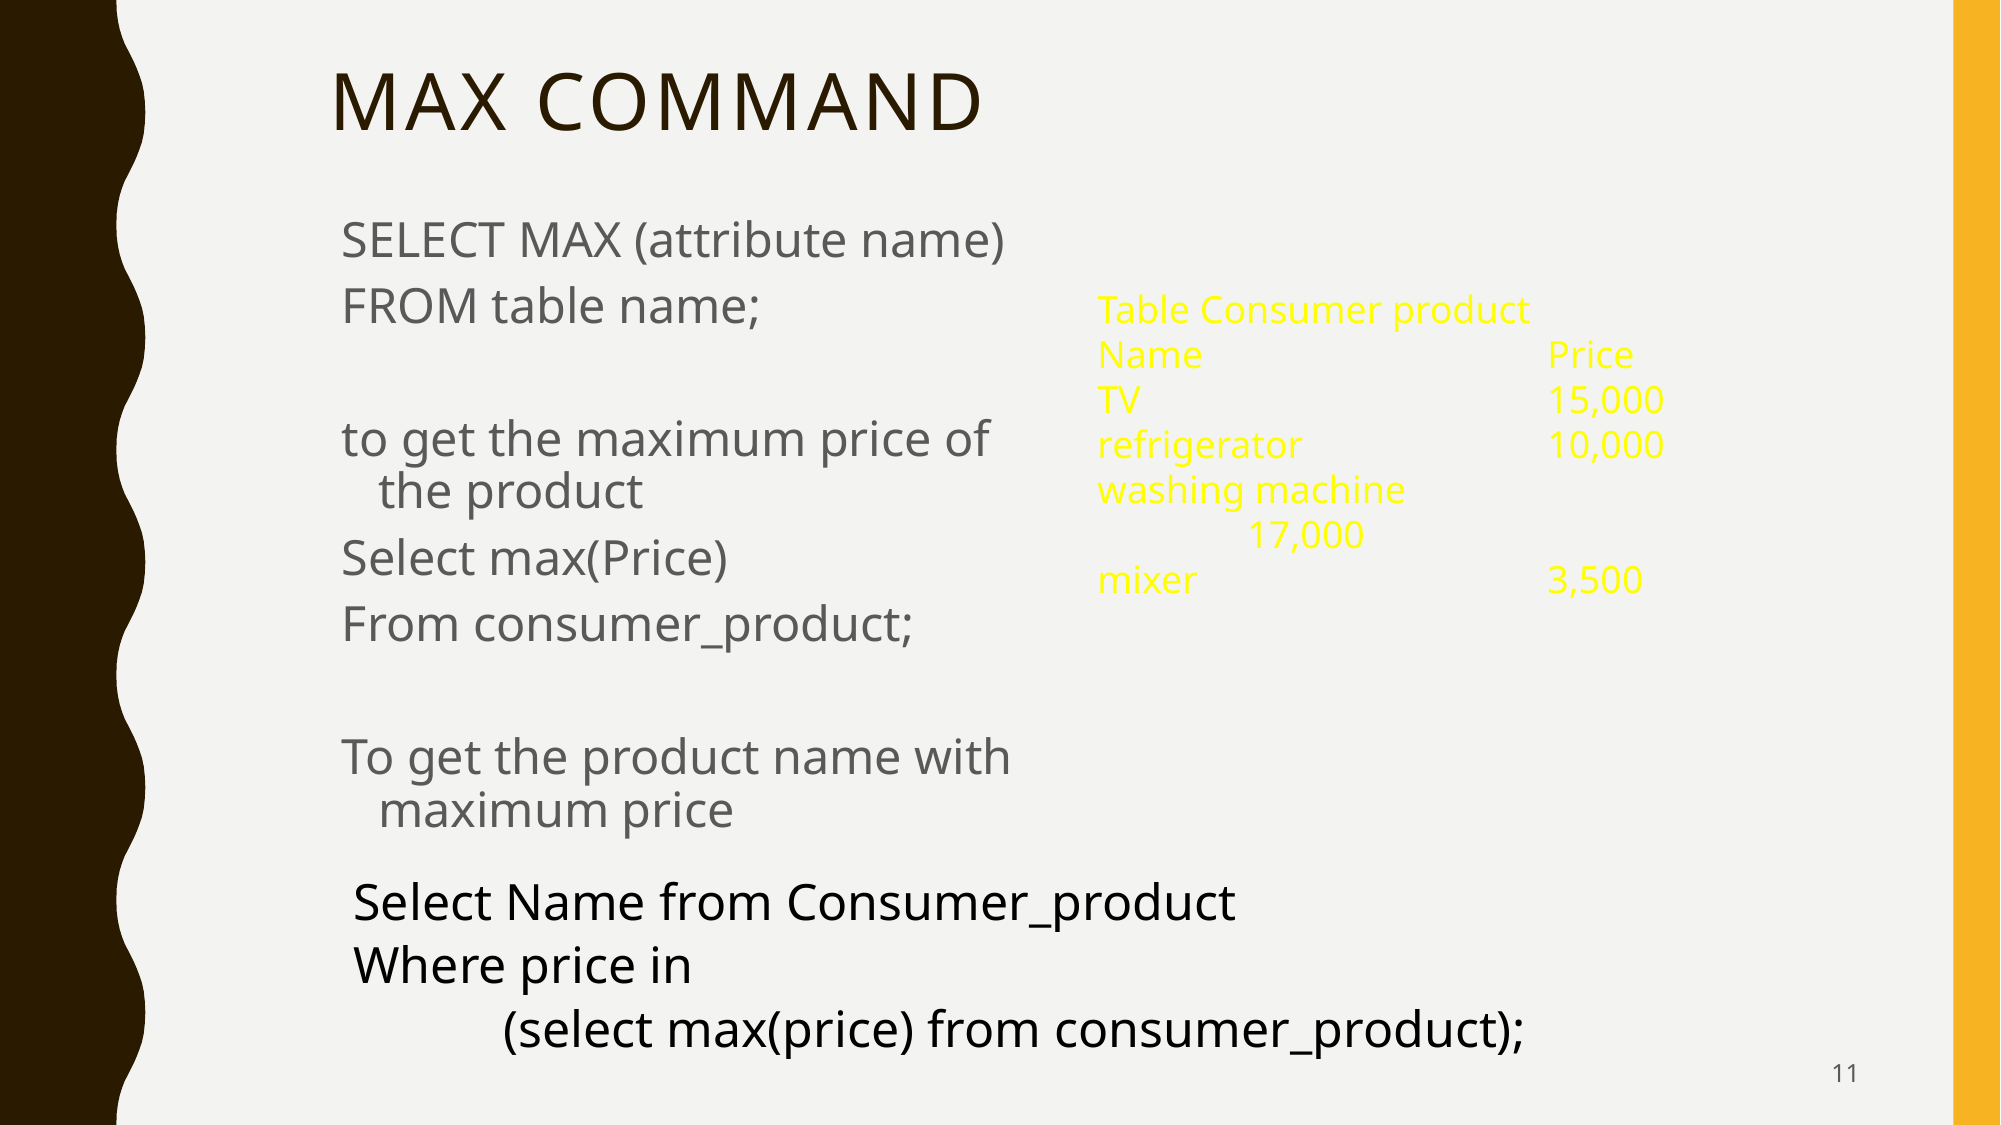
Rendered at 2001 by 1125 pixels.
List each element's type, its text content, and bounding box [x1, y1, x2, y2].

title MAX Command [314, 54, 1665, 174]
text_box Select Name from Consumer_product Where price in (select max(price) from consumer_product); [338, 869, 1638, 1067]
list SELECT MAX (attribute name) FROM table name; to get the maximum price of the product Select max(Price) From consumer_product; To get the product name with maximum price [326, 208, 1073, 851]
slide_number 11 [1412, 1045, 1875, 1103]
text_box Table Consumer product Name Price TV 15,000 refrigerator 10,000 washing machine 17,000 mixer 3,500 [1082, 278, 1686, 609]
